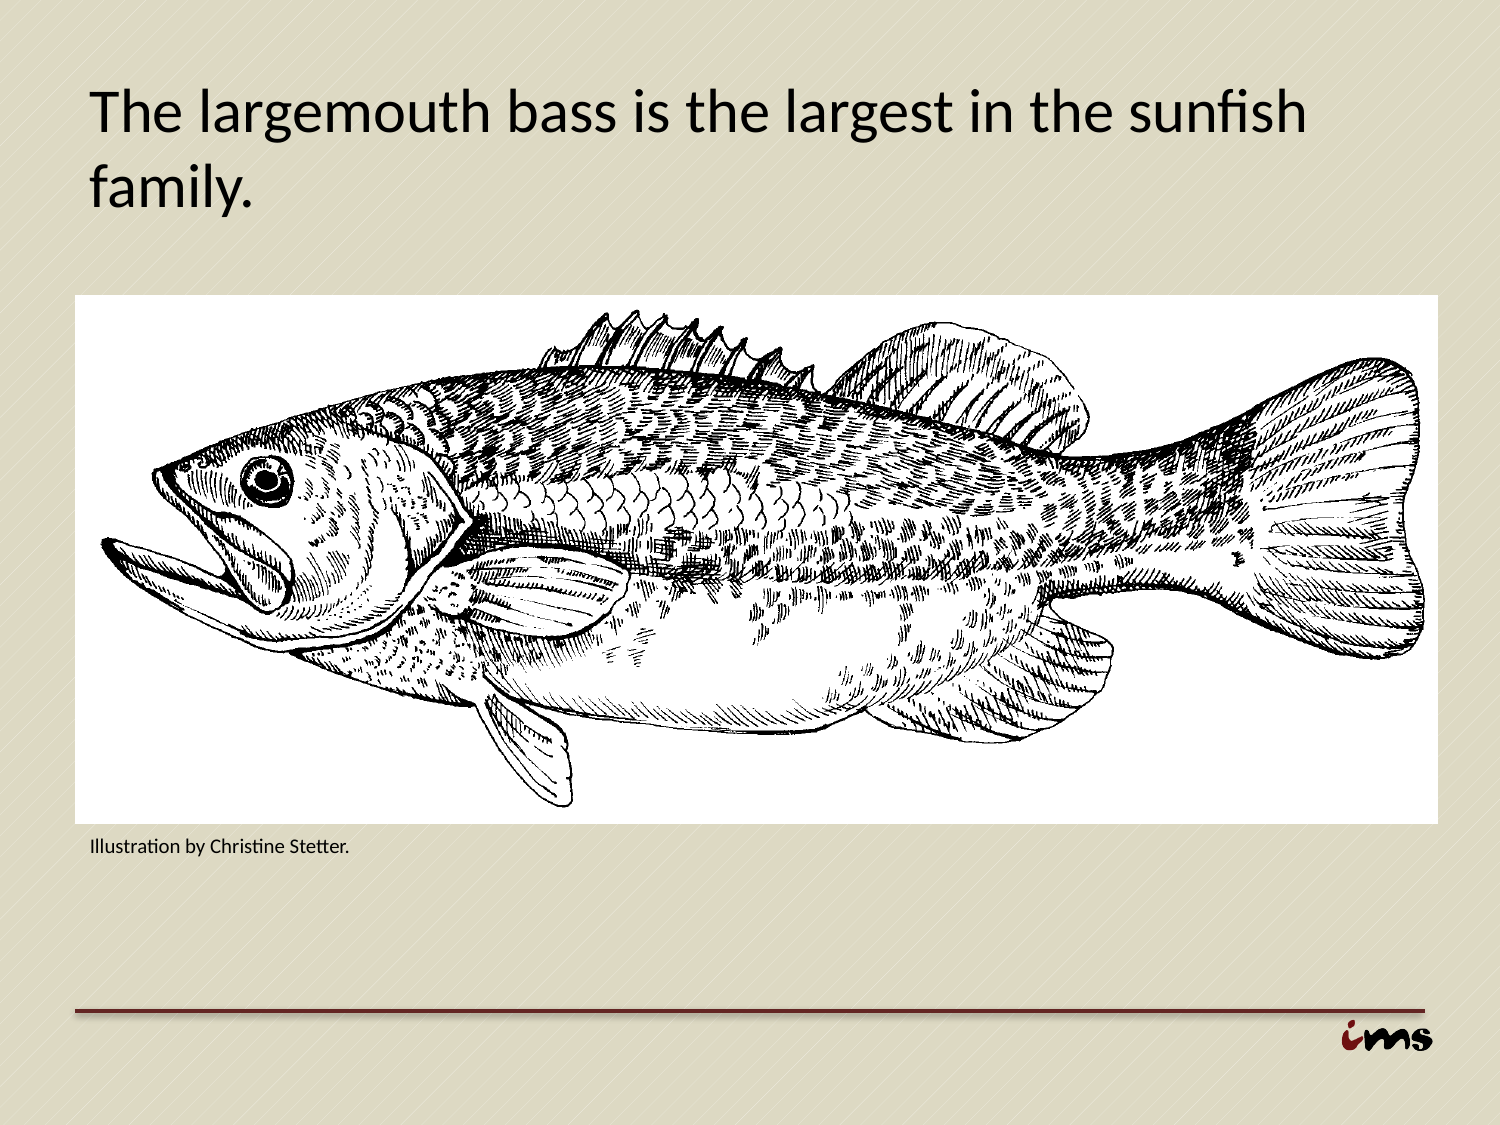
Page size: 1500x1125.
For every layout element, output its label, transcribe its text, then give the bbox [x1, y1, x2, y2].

picture [1339, 1017, 1434, 1053]
picture [74, 295, 1438, 825]
text_box The largemouth bass is the largest in the sunfish family. [74, 62, 1438, 228]
text_box Illustration by Christine Stetter. [74, 832, 438, 865]
